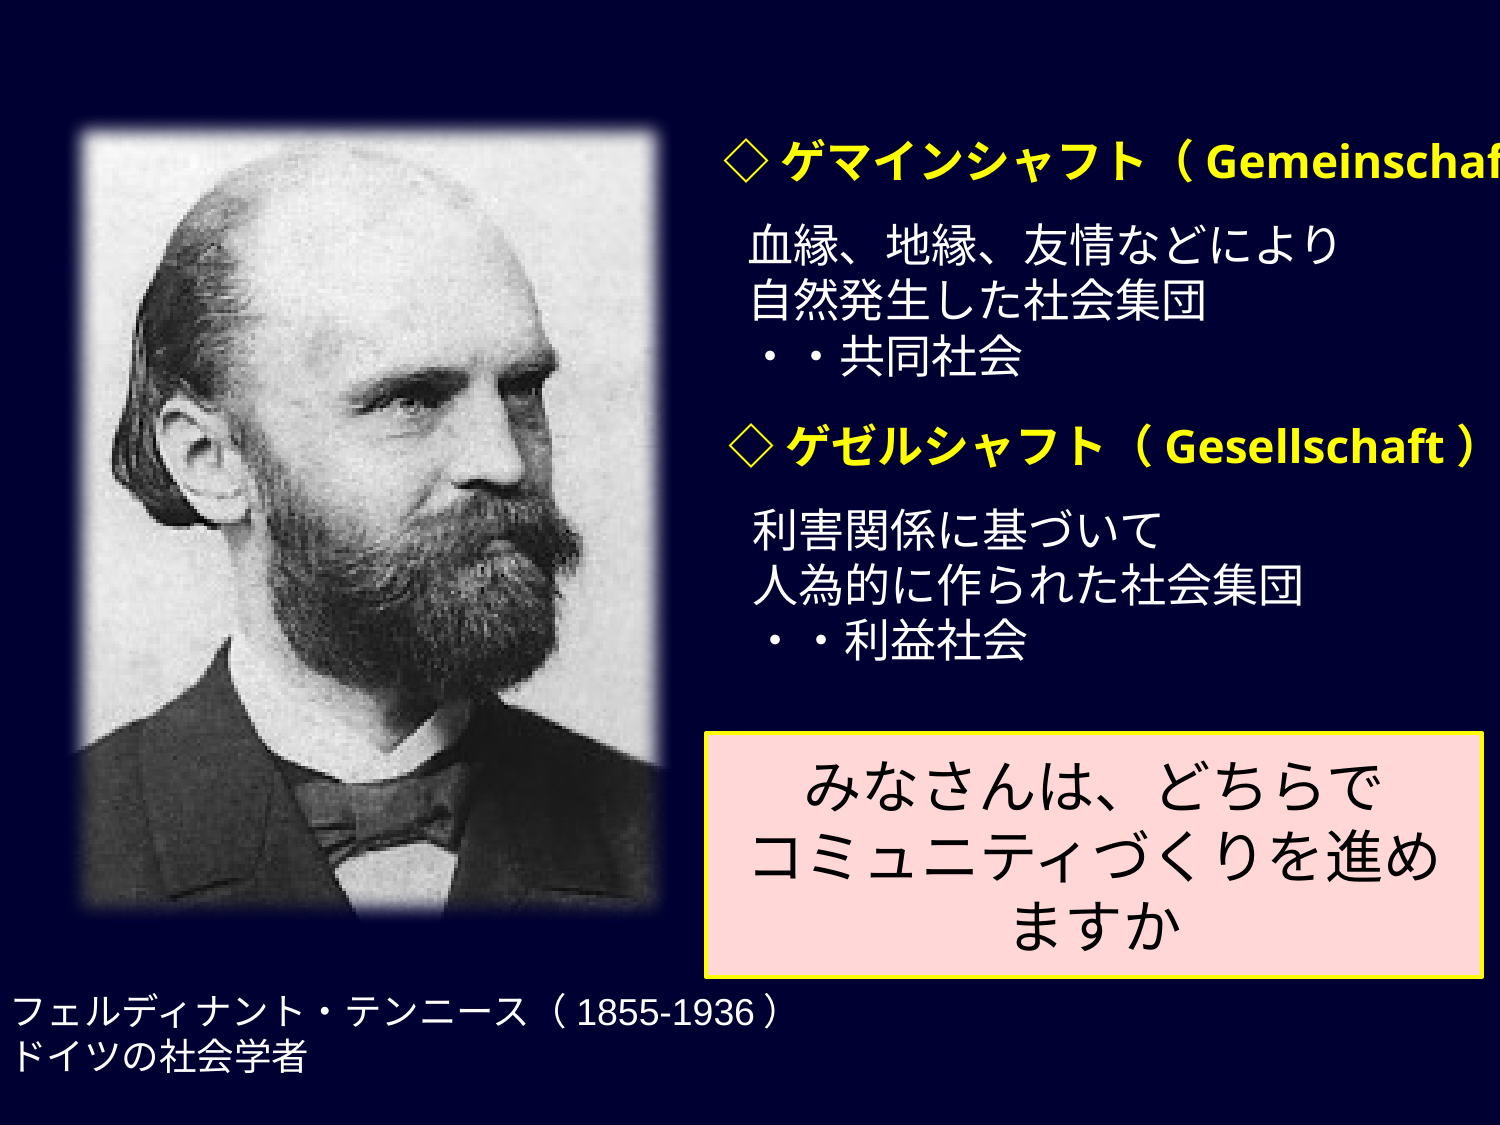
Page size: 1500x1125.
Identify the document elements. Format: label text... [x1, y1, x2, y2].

text_box フェルディナント・テンニース（1855-1936） ドイツの社会学者 [0, 980, 817, 1086]
text_box 血縁、地縁、友情などにより 自然発生した社会集団 ・・共同社会 [732, 209, 1456, 390]
text_box みなさんは、どちらで コミュニティづくりを進めますか [704, 731, 1484, 979]
picture [64, 113, 674, 925]
text_box ◇ゲゼルシャフト（Gesellschaft） [714, 395, 1500, 501]
text_box ◇ゲマインシャフト（Gemeinschaft） [709, 112, 1500, 214]
text_box 利害関係に基づいて 人為的に作られた社会集団 ・・利益社会 [738, 493, 1462, 675]
